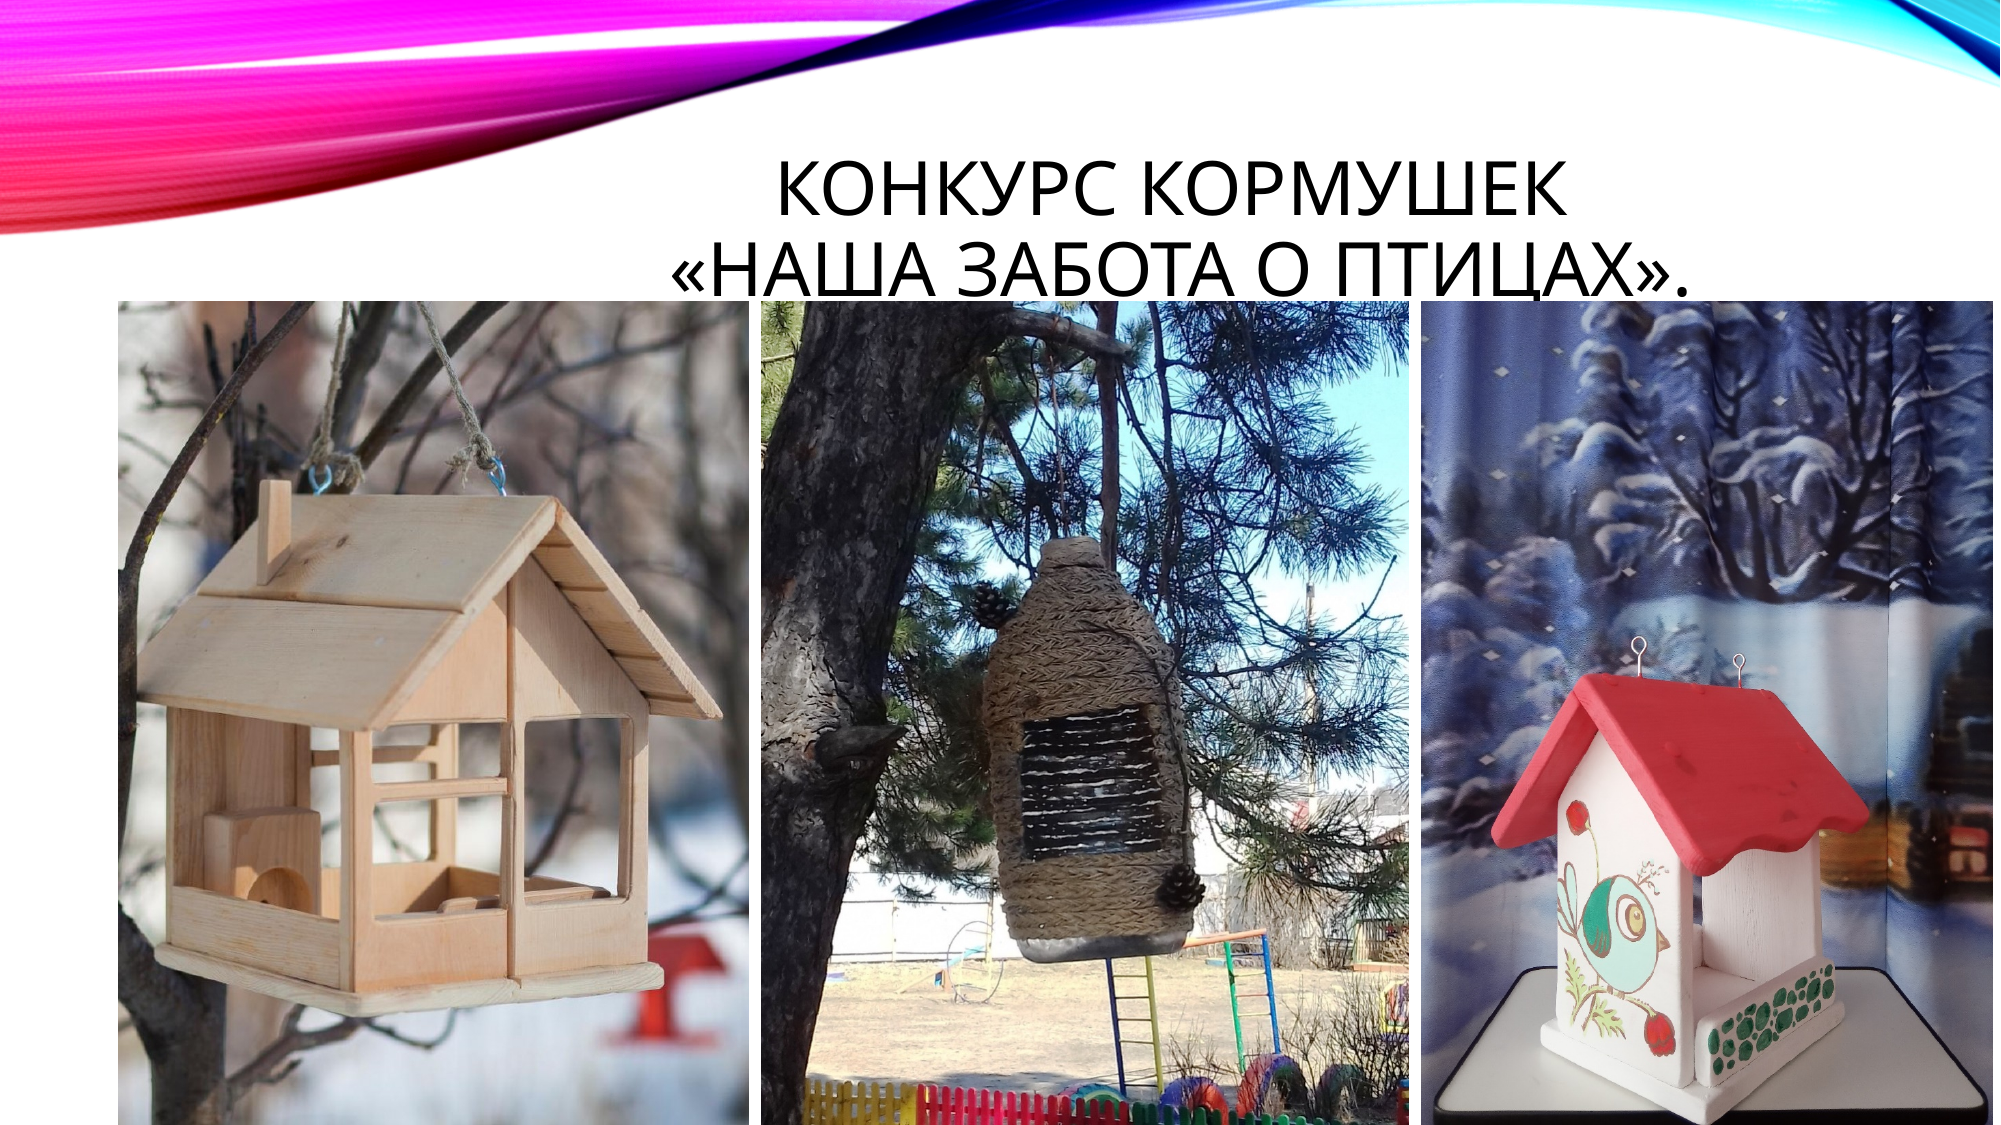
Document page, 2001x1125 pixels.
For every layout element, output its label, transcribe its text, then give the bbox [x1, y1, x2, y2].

picture [761, 300, 1409, 1125]
picture [1421, 300, 1994, 1125]
title Конкурс кормушек «Наша забота о птицах». [474, 125, 1888, 338]
picture [0, 0, 2000, 237]
picture [1910, 0, 2000, 45]
picture [1890, 0, 2000, 75]
picture [117, 300, 749, 1125]
